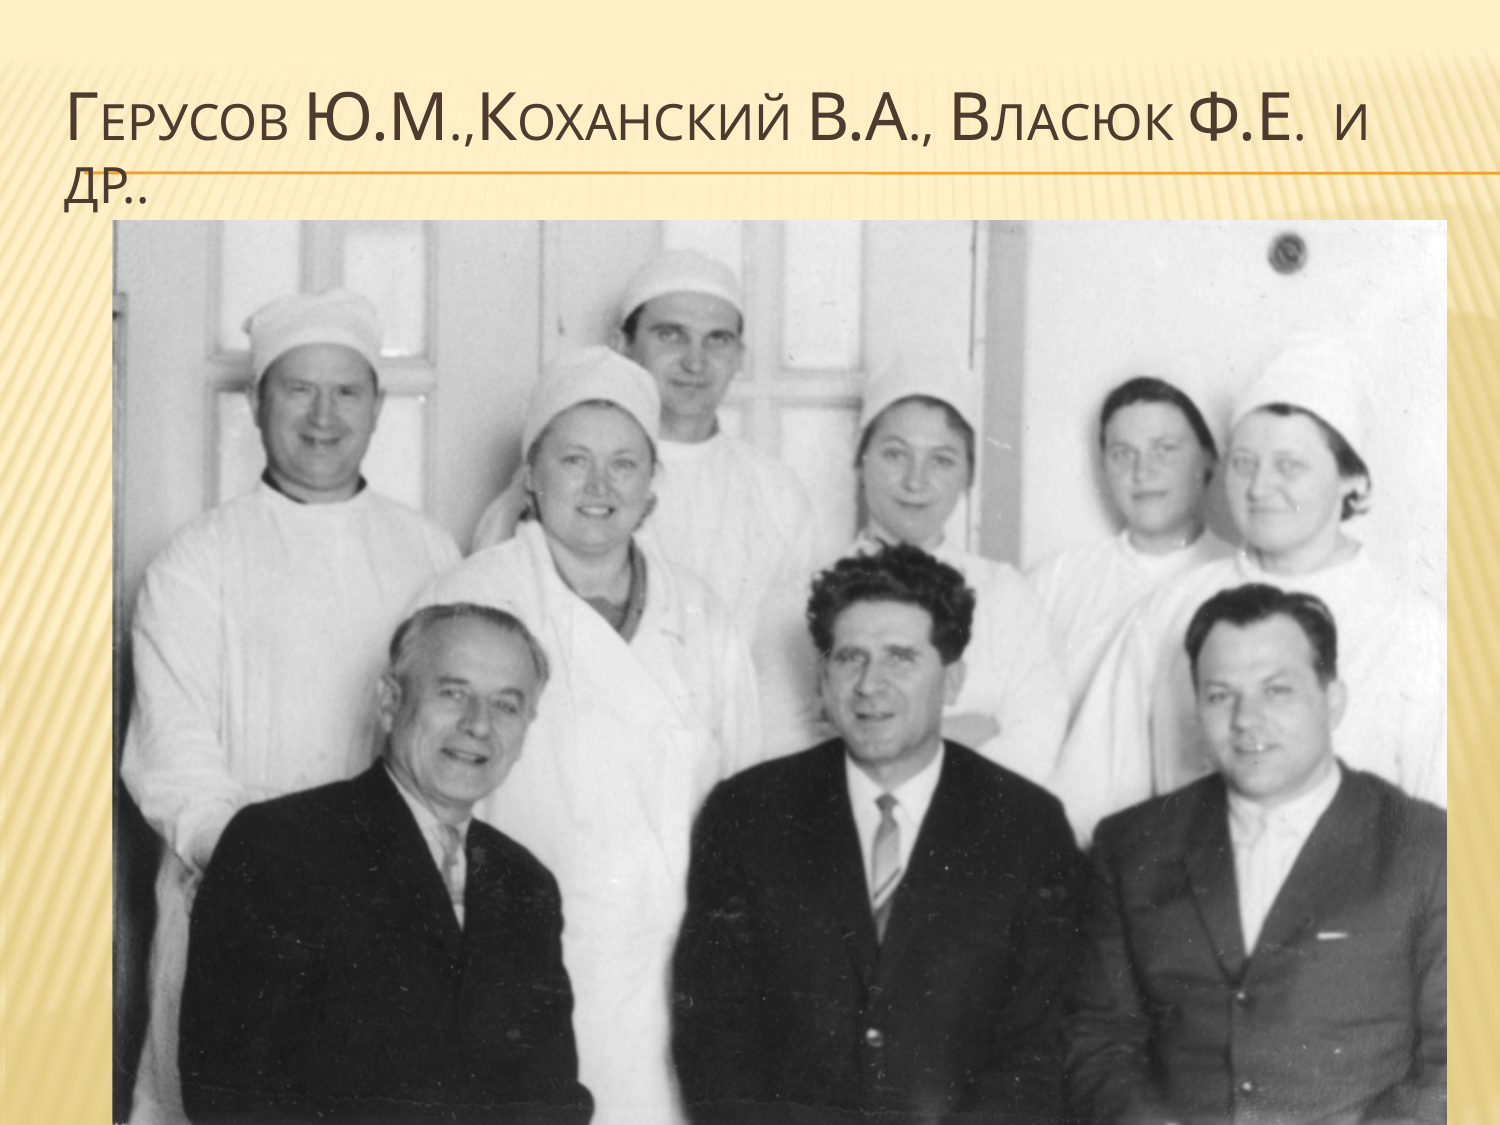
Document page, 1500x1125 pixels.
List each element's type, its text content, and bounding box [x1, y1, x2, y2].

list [111, 219, 1448, 1125]
title Герусов ю.М.,Коханский В.А., власюк Ф.Е. И др.. [50, 75, 1475, 213]
